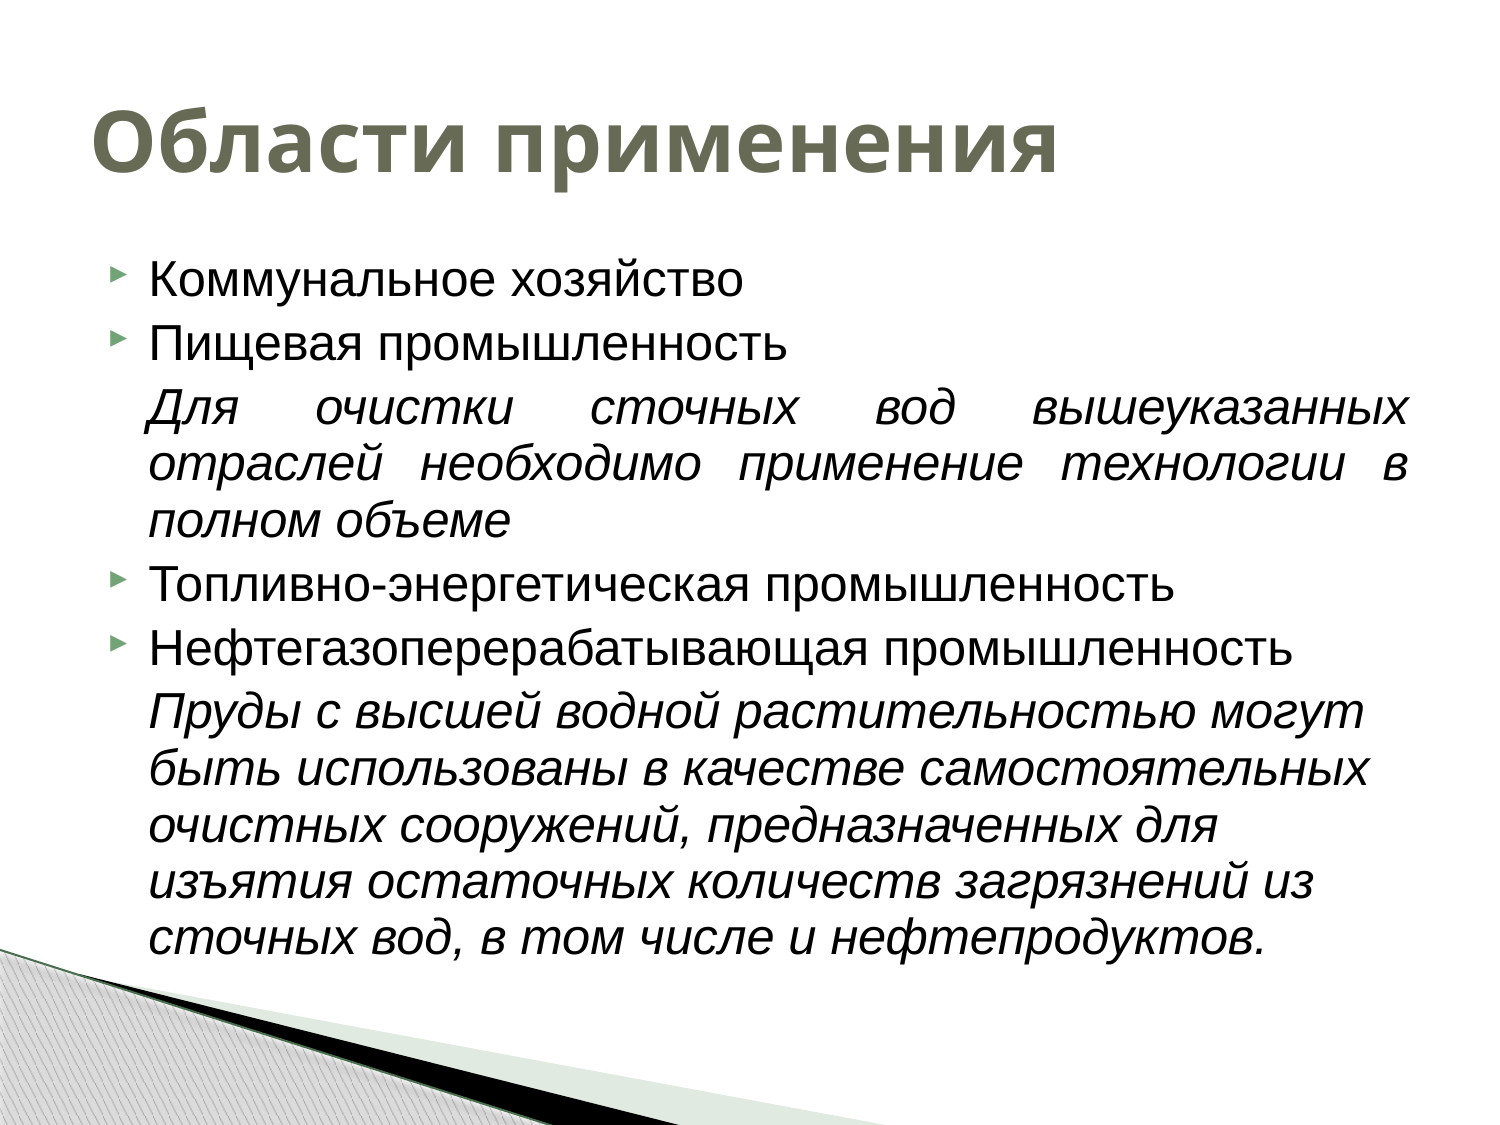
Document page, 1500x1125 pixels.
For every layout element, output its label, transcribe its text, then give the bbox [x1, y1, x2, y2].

list Коммунальное хозяйство Пищевая промышленность Для очистки сточных вод вышеуказанных отраслей необходимо применение технологии в полном объеме Топливно-энергетическая промышленность Нефтегазоперерабатывающая промышленность Пруды с высшей водной растительностью могут быть использованы в качестве самостоятельных очистных сооружений, предназначенных для изъятия остаточных количеств загрязнений из сточных вод, в том числе и нефтепродуктов. [74, 242, 1426, 986]
title Области применения [75, 45, 1425, 233]
